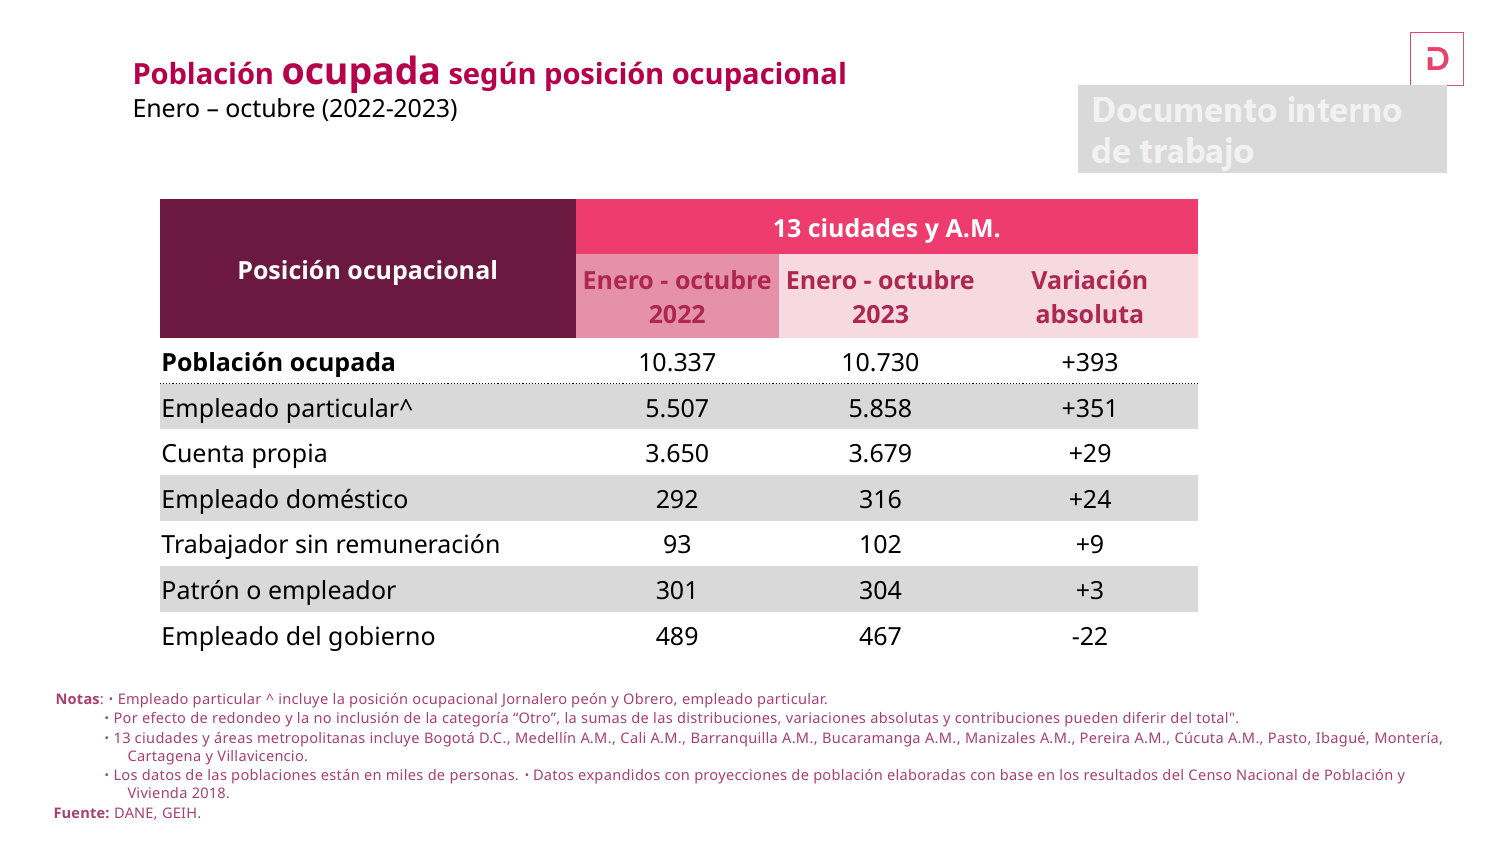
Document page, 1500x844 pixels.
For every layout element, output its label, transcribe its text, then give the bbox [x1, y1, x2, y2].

table_header Posición ocupacional [160, 199, 576, 338]
table_cell 5.507 [576, 384, 779, 429]
table_cell Variación absoluta [982, 254, 1198, 338]
table_cell Cuenta propia [160, 429, 576, 475]
text_box Población ocupada según posición ocupacional Enero – octubre (2022-2023) [121, 41, 1474, 128]
table_cell Enero - octubre 2022 [576, 254, 779, 338]
table_cell -22 [982, 612, 1198, 658]
table_cell +393 [982, 338, 1198, 384]
table_cell 467 [779, 612, 982, 658]
table_cell Empleado doméstico [160, 475, 576, 521]
table_cell +351 [982, 384, 1198, 429]
table_cell 5.858 [779, 384, 982, 429]
text_box Notas: ᛫ Empleado particular ^ incluye la posición ocupacional Jornalero peón y Obrero, empleado particular. ᛫ Por efecto de redondeo y la no inclusión de la categoría “Otro”, la sumas de las distribuciones, variaciones absolutas y contribuciones pueden diferir del total". ᛫ 13 ciudades y áreas metropolitanas incluye Bogotá D.C., Medellín A.M., Cali A.M., Barranquilla A.M., Bucaramanga A.M., Manizales A.M., Pereira A.M., Cúcuta A.M., Pasto, Ibagué, Montería, Cartagena y Villavicencio. ᛫ Los datos de las poblaciones están en miles de personas. ᛫ Datos expandidos con proyecciones de población elaboradas con base en los resultados del Censo Nacional de Población y Vivienda 2018. Fuente: DANE, GEIH. [53, 688, 1447, 821]
table_cell Trabajador sin remuneración [160, 521, 576, 566]
table_cell 304 [779, 566, 982, 612]
table_cell +3 [982, 566, 1198, 612]
table_cell +29 [982, 429, 1198, 475]
table_cell 102 [779, 521, 982, 566]
table_cell Patrón o empleador [160, 566, 576, 612]
table_cell 316 [779, 475, 982, 521]
table_cell Enero - octubre 2023 [779, 254, 982, 338]
table_cell +24 [982, 475, 1198, 521]
table_cell 301 [576, 566, 779, 612]
table_cell 292 [576, 475, 779, 521]
picture [1410, 32, 1464, 41]
table_header 13 ciudades y A.M. [576, 199, 1198, 254]
table_cell Población ocupada [160, 338, 576, 384]
table_cell +9 [982, 521, 1198, 566]
table_cell 3.650 [576, 429, 779, 475]
table_cell Empleado del gobierno [160, 612, 576, 658]
picture [1078, 85, 1447, 173]
table_cell Empleado particular^ [160, 384, 576, 429]
table_cell 93 [576, 521, 779, 566]
table_cell 489 [576, 612, 779, 658]
table_cell 3.679 [779, 429, 982, 475]
table_cell 10.730 [779, 338, 982, 384]
table_cell 10.337 [576, 338, 779, 384]
